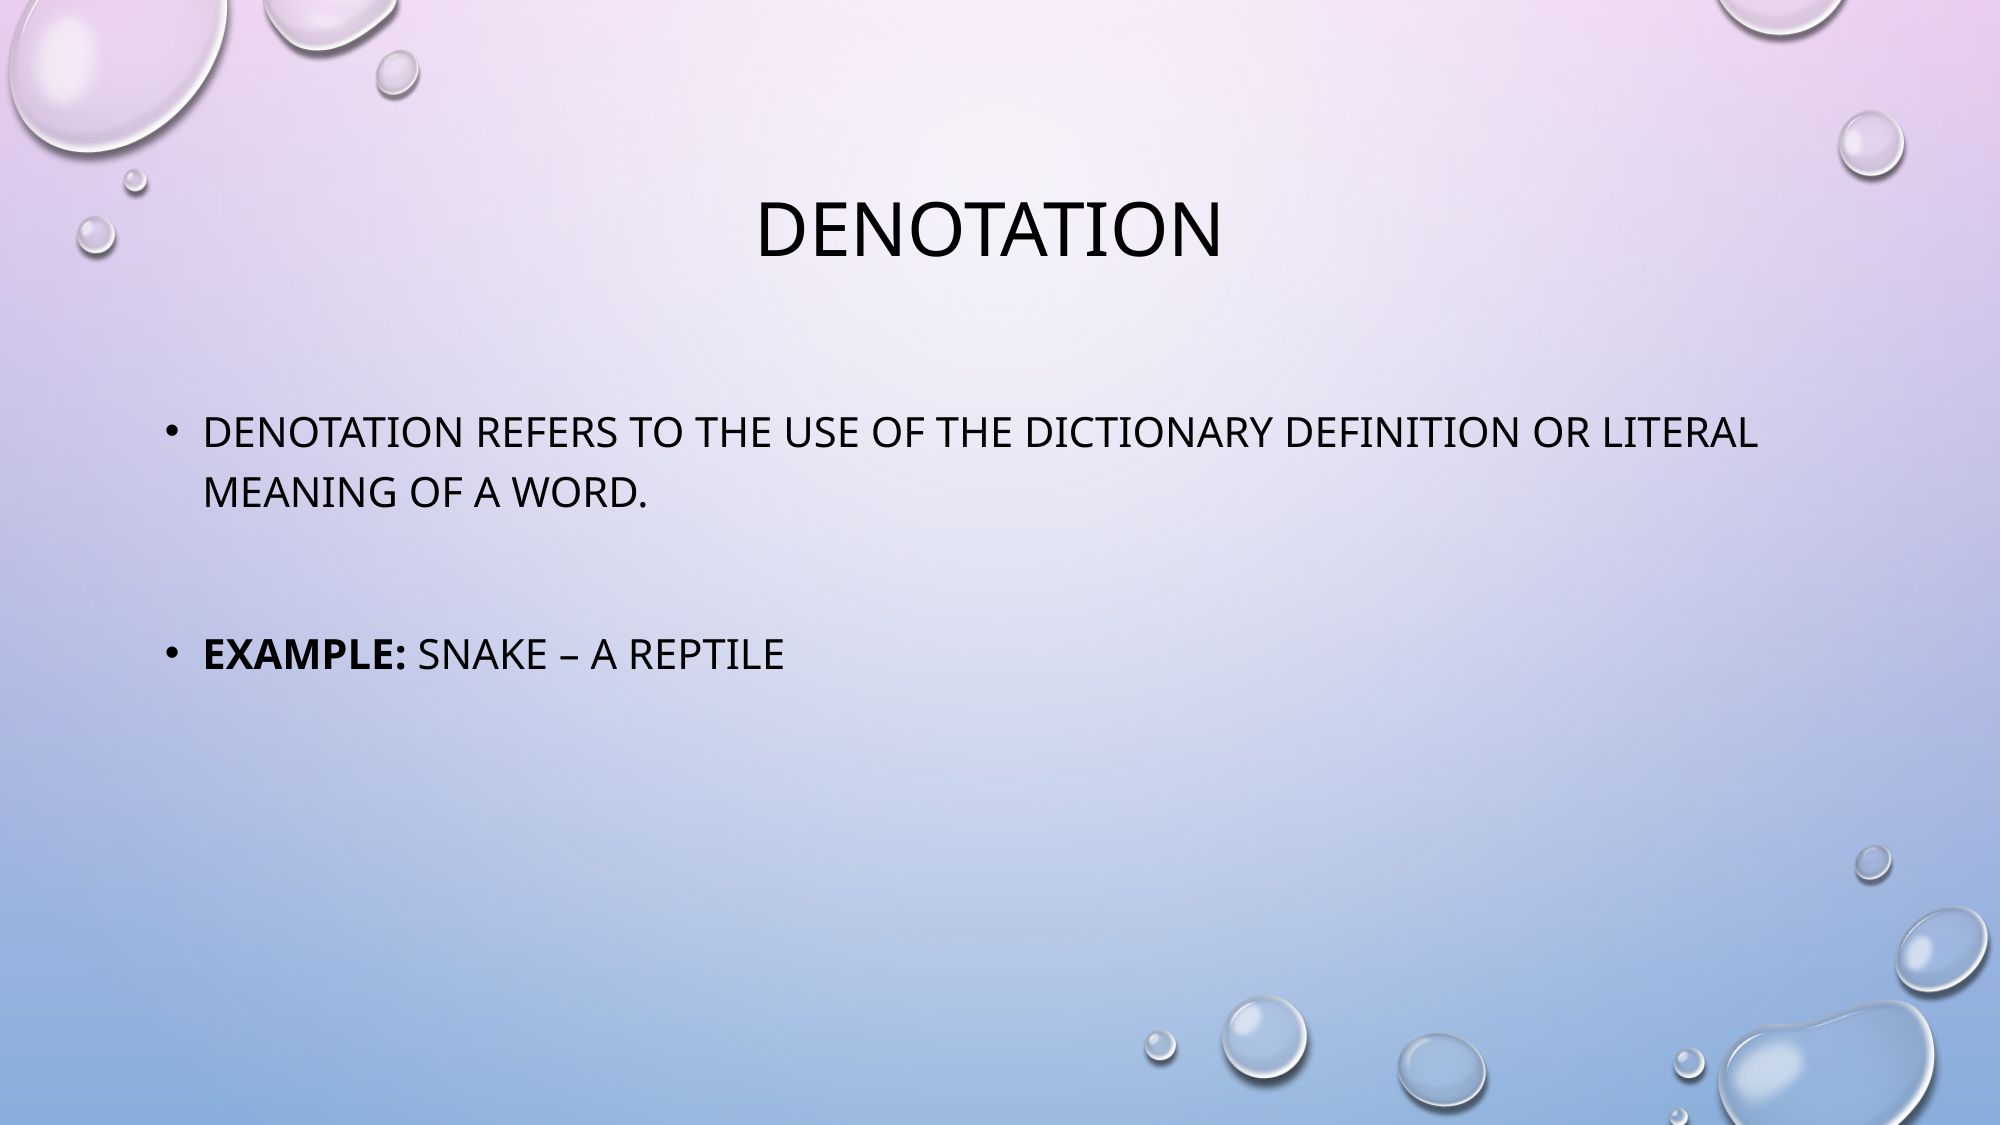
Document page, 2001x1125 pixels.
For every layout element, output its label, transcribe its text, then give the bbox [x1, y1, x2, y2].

list Denotation refers to the use of the dictionary definition or literal meaning of a word. Example: snake – a reptile [149, 388, 1850, 950]
title Denotation [149, 101, 1851, 364]
picture [0, 0, 2000, 1125]
